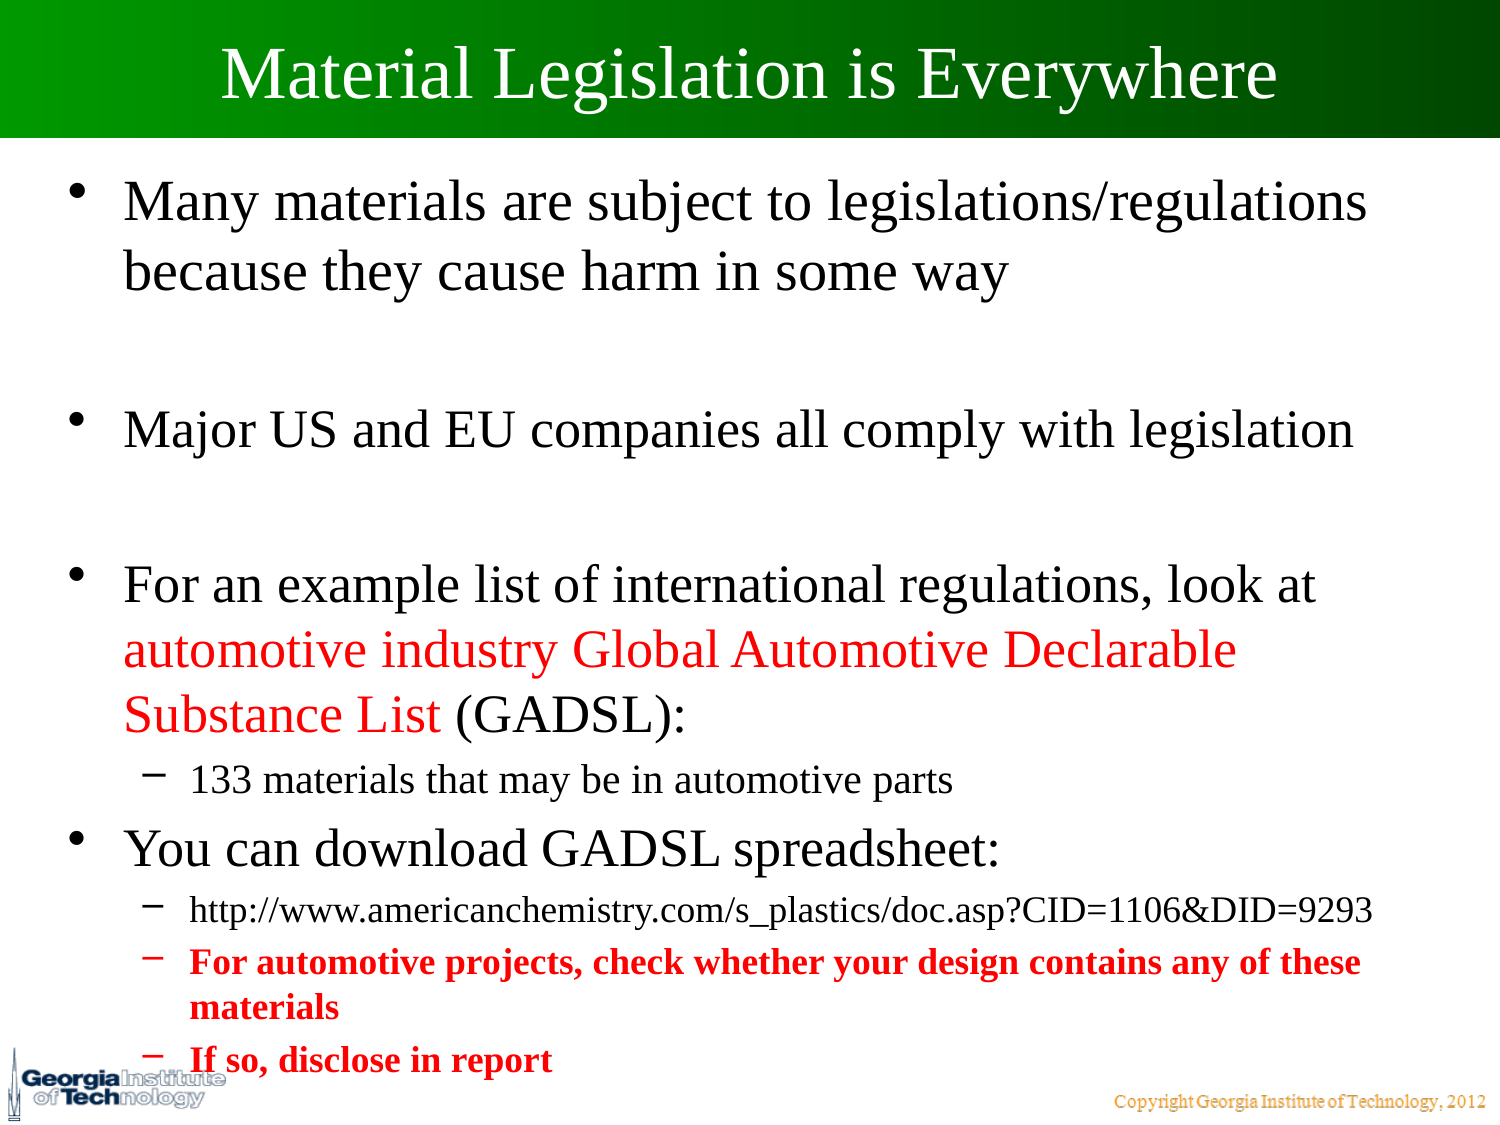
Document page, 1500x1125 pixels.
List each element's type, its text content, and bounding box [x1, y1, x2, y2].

list Many materials are subject to legislations/regulations because they cause harm in some way Major US and EU companies all comply with legislation For an example list of international regulations, look at automotive industry Global Automotive Declarable Substance List (GADSL): 133 materials that may be in automotive parts You can download GADSL spreadsheet: http://www.americanchemistry.com/s_plastics/doc.asp?CID=1106&DID=9293 For automotive projects, check whether your design contains any of these materials If so, disclose in report [52, 154, 1433, 1080]
picture [0, 1039, 231, 1125]
picture [1087, 1082, 1500, 1125]
title Material Legislation is Everywhere [0, 0, 1500, 138]
